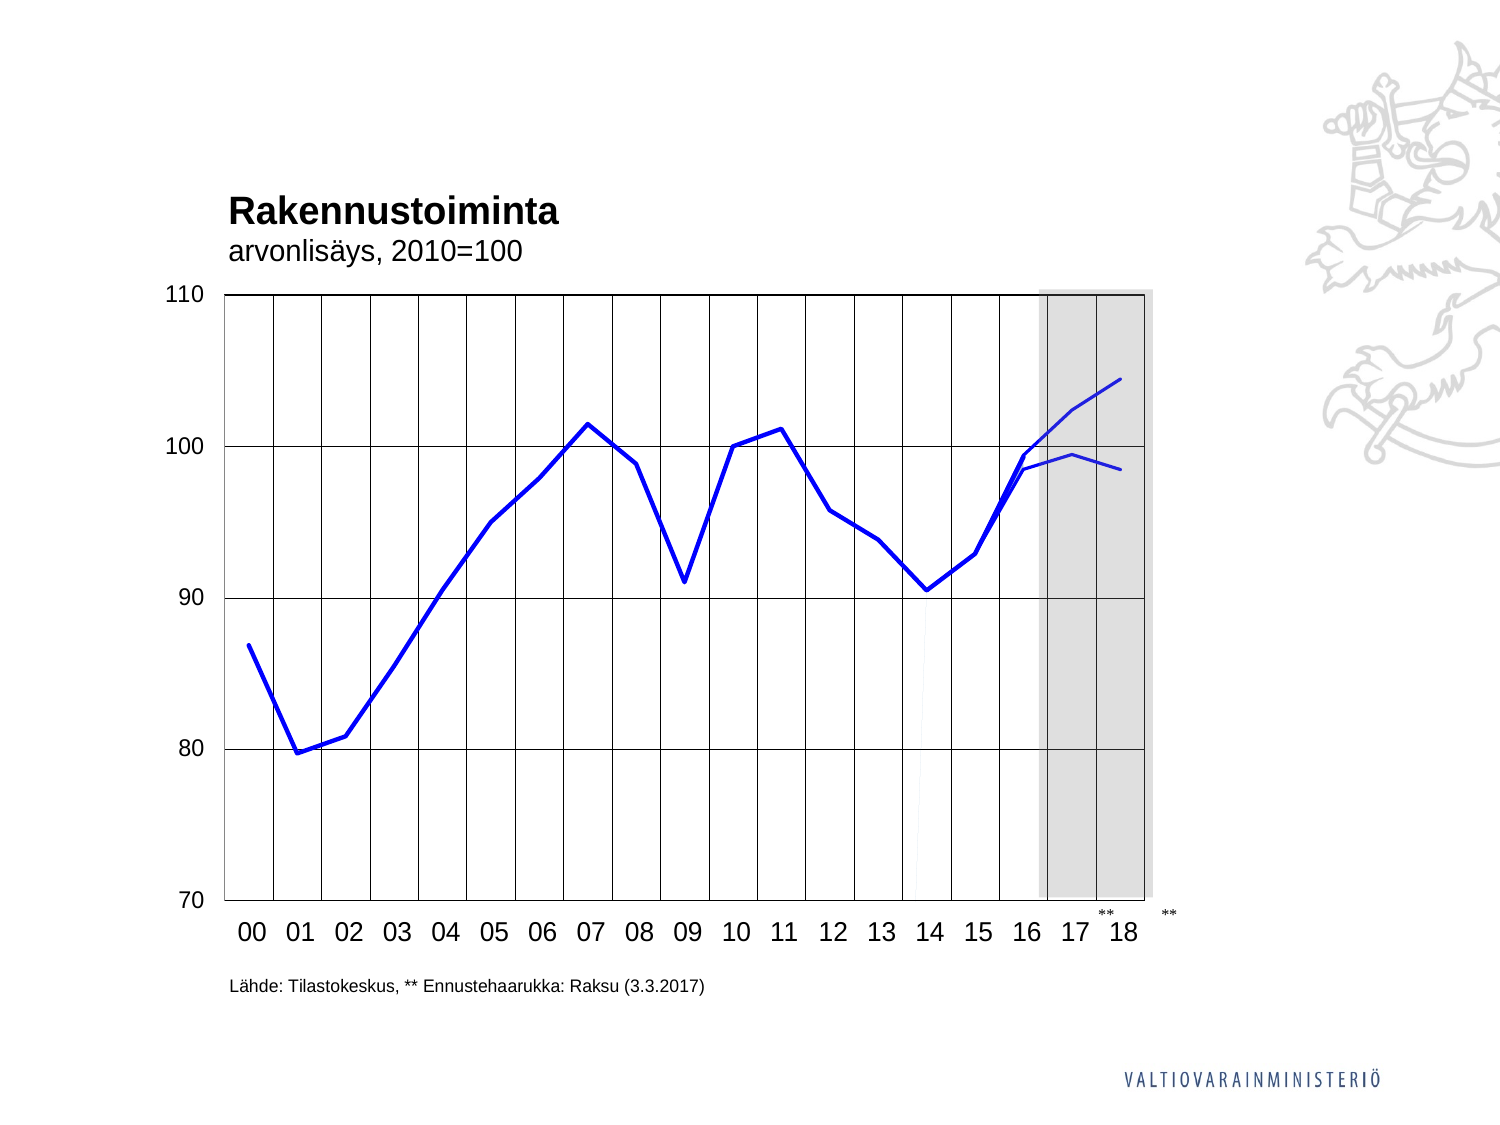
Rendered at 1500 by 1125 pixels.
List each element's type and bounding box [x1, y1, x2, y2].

picture [87, 0, 1500, 1009]
picture [1078, 1063, 1425, 1092]
